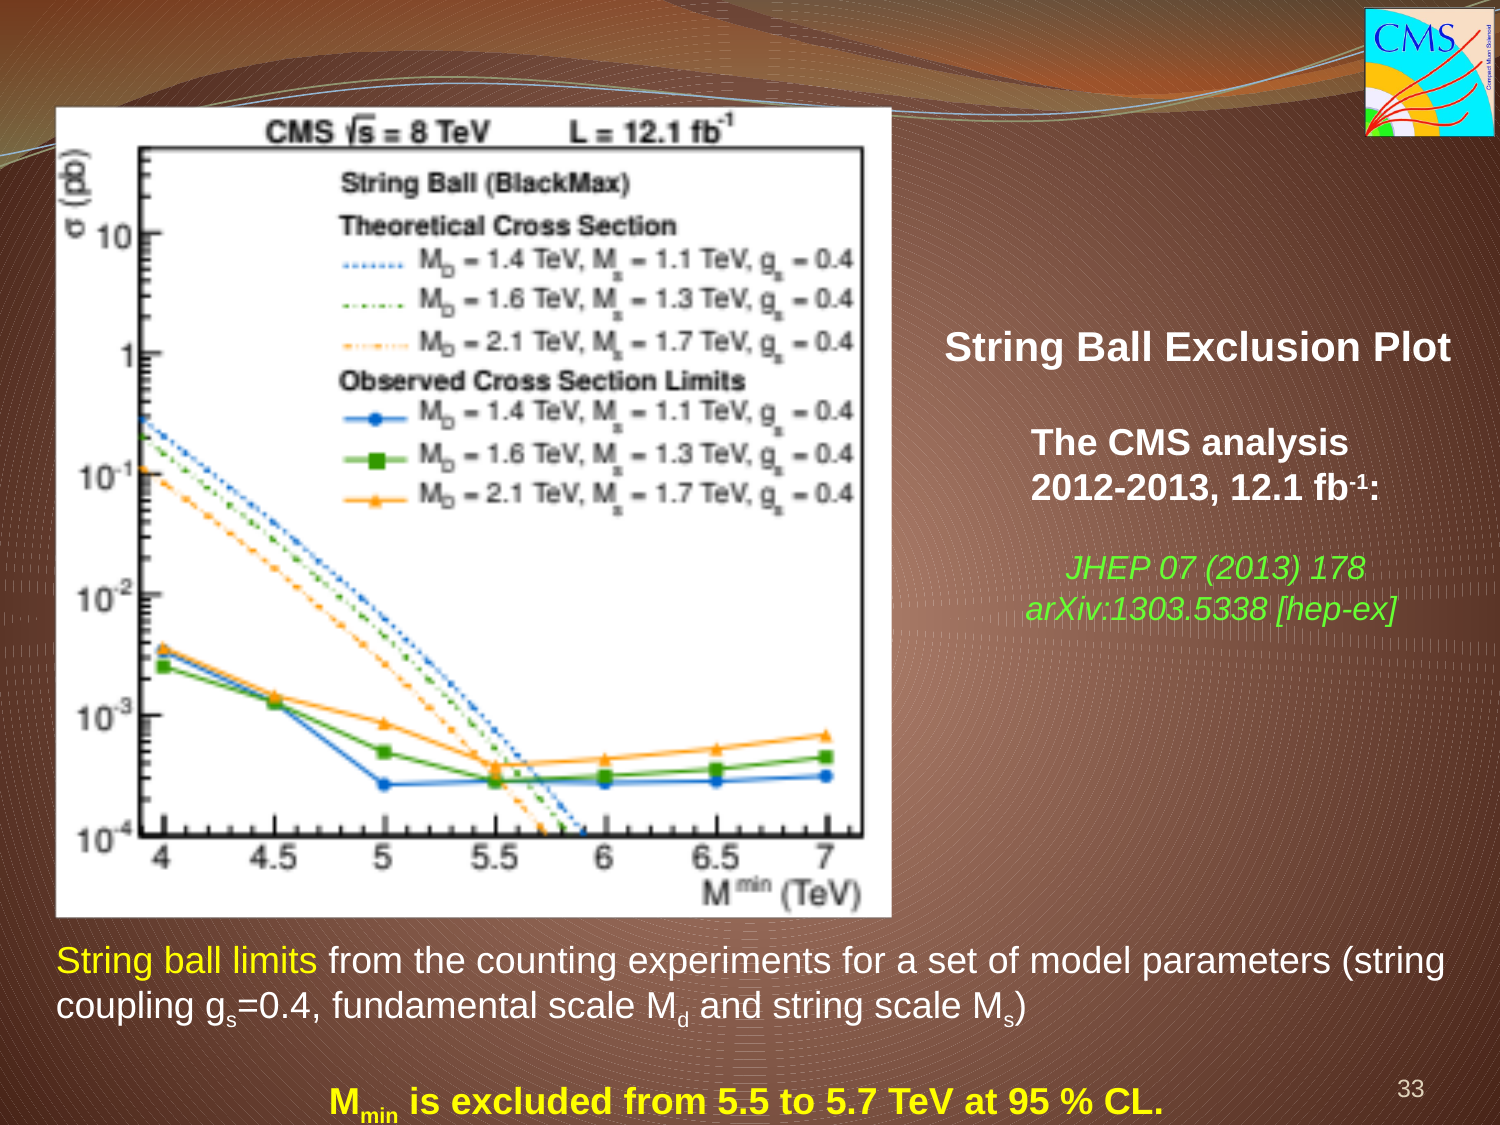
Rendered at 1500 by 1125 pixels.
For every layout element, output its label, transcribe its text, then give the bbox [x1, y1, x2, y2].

picture [1364, 7, 1495, 137]
text_box JHEP 07 (2013) 178 arXiv:1303.5338 [hep-ex] [1010, 539, 1422, 679]
text_box The CMS analysis 2012-2013, 12.1 fb-1: [1016, 410, 1396, 539]
text_box String ball limits from the counting experiments for a set of model parameters (string coupling gs=0.4, fundamental scale Md and string scale Ms) Mmin is excluded from 5.5 to 5.7 TeV at 95 % CL. [41, 928, 1471, 1125]
text_box String Ball Exclusion Plot [929, 267, 1467, 422]
picture [54, 102, 892, 918]
